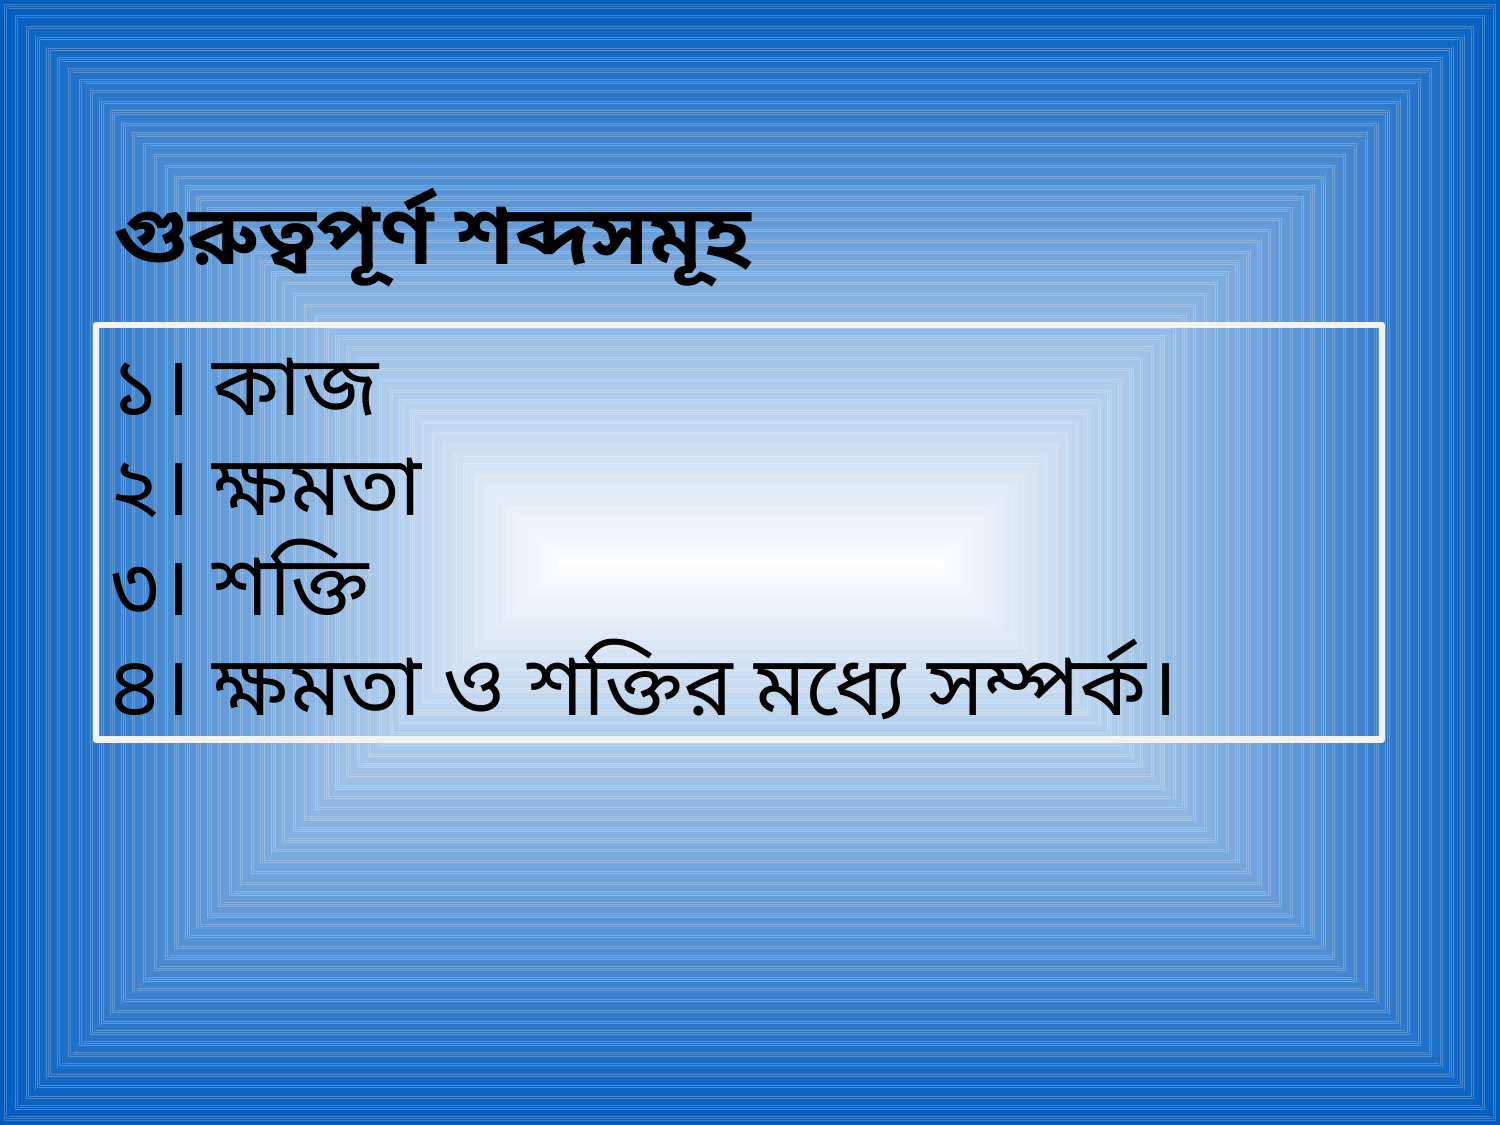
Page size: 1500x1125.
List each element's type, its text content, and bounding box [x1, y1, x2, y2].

text_box গুরুত্বপূর্ণ শব্দসমূহ [99, 174, 821, 289]
text_box ১। কাজ ২। ক্ষমতা ৩। শক্তি ৪। ক্ষমতা ও শক্তির মধ্যে সম্পর্ক। [95, 324, 1383, 740]
